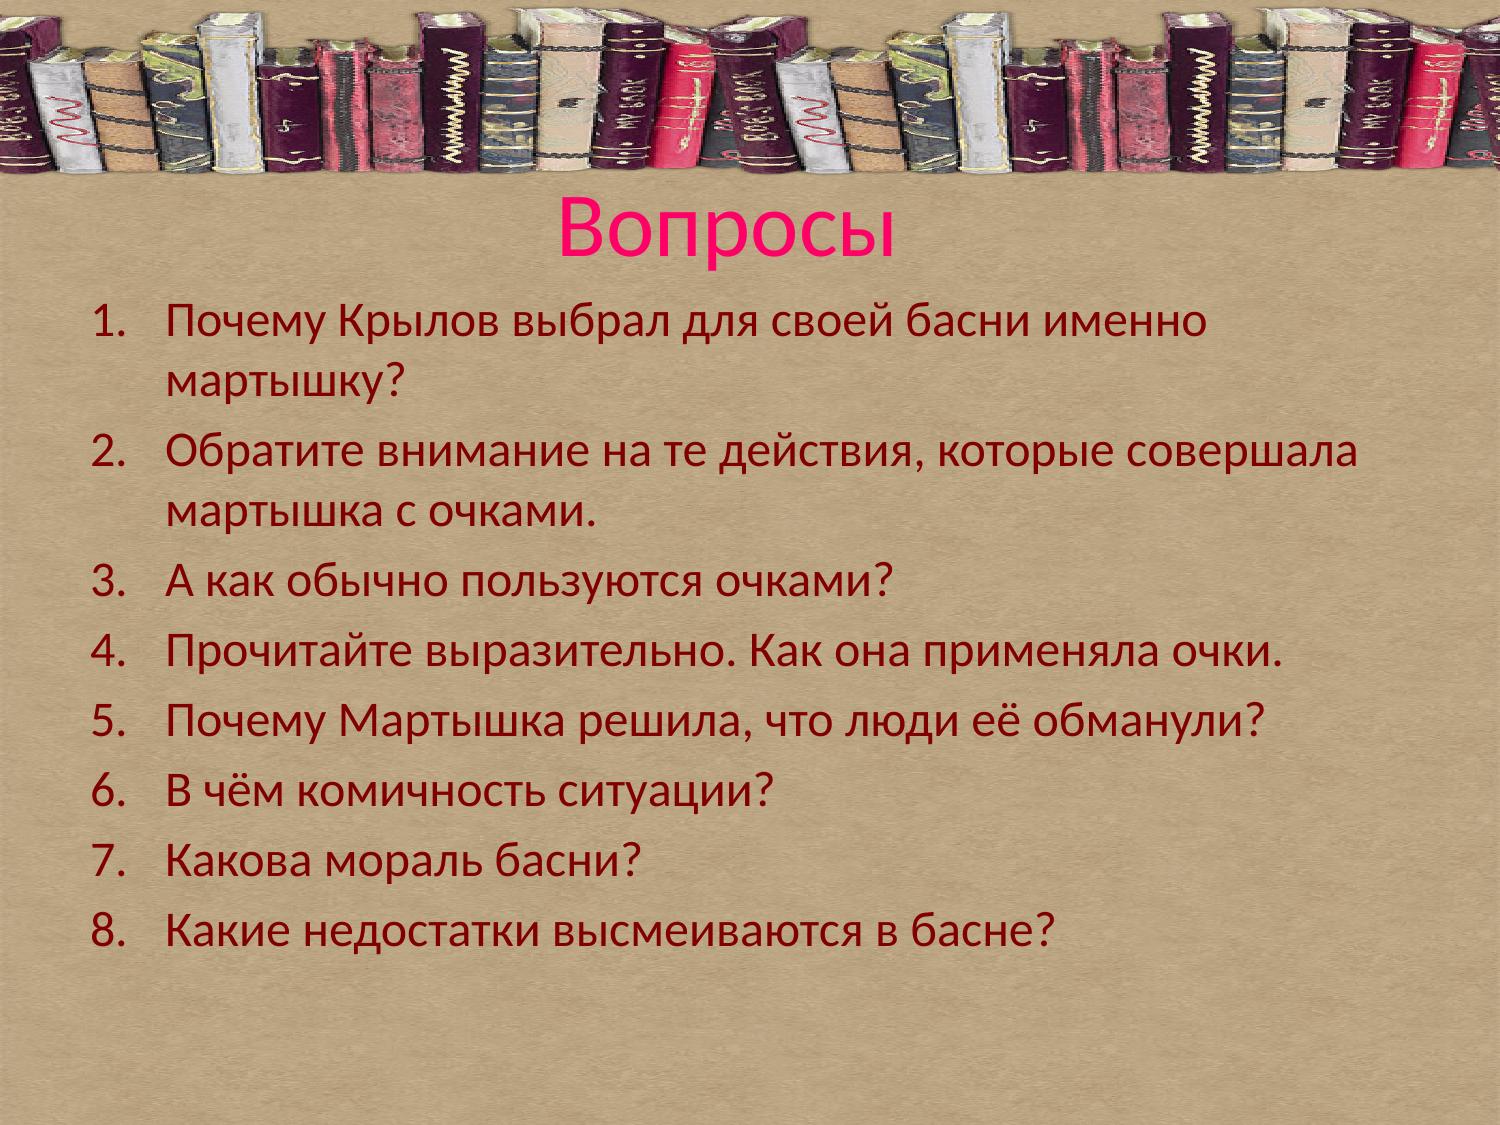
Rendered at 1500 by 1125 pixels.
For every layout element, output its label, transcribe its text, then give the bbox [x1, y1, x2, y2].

list Почему Крылов выбрал для своей басни именно мартышку? Обратите внимание на те действия, которые совершала мартышка с очками. А как обычно пользуются очками? Прочитайте выразительно. Как она применяла очки. Почему Мартышка решила, что люди её обманули? В чём комичность ситуации? Какова мораль басни? Какие недостатки высмеиваются в басне? [75, 278, 1425, 1106]
title Вопросы [53, 113, 1404, 327]
picture [0, 0, 1500, 1125]
